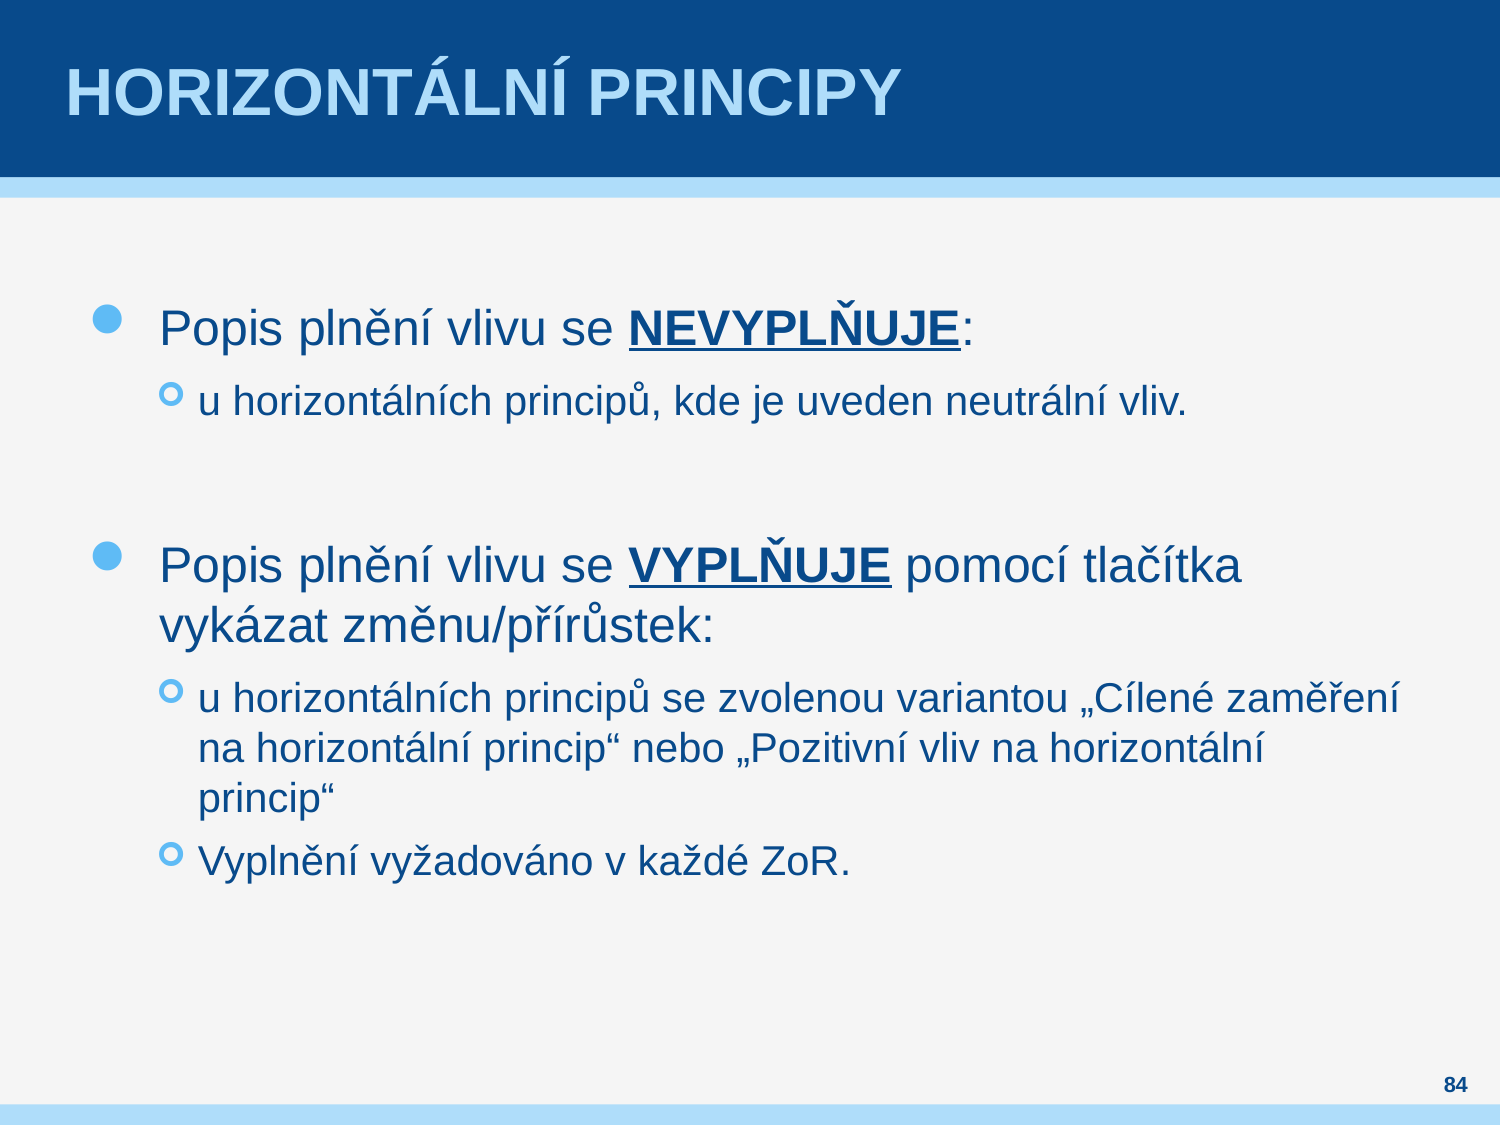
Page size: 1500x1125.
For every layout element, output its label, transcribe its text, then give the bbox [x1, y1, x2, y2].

list Popis plnění vlivu se NEVYPLŇUJE: u horizontálních principů, kde je uveden neutrální vliv. Popis plnění vlivu se VYPLŇUJE pomocí tlačítka vykázat změnu/přírůstek: u horizontálních principů se zvolenou variantou „Cílené zaměření na horizontální princip“ nebo „Pozitivní vliv na horizontální princip“ Vyplnění vyžadováno v každé ZoR. [88, 295, 1412, 1004]
title HORIZONTÁLNÍ PRINCIPY [59, 0, 1441, 178]
slide_number 84 [1417, 1068, 1495, 1099]
